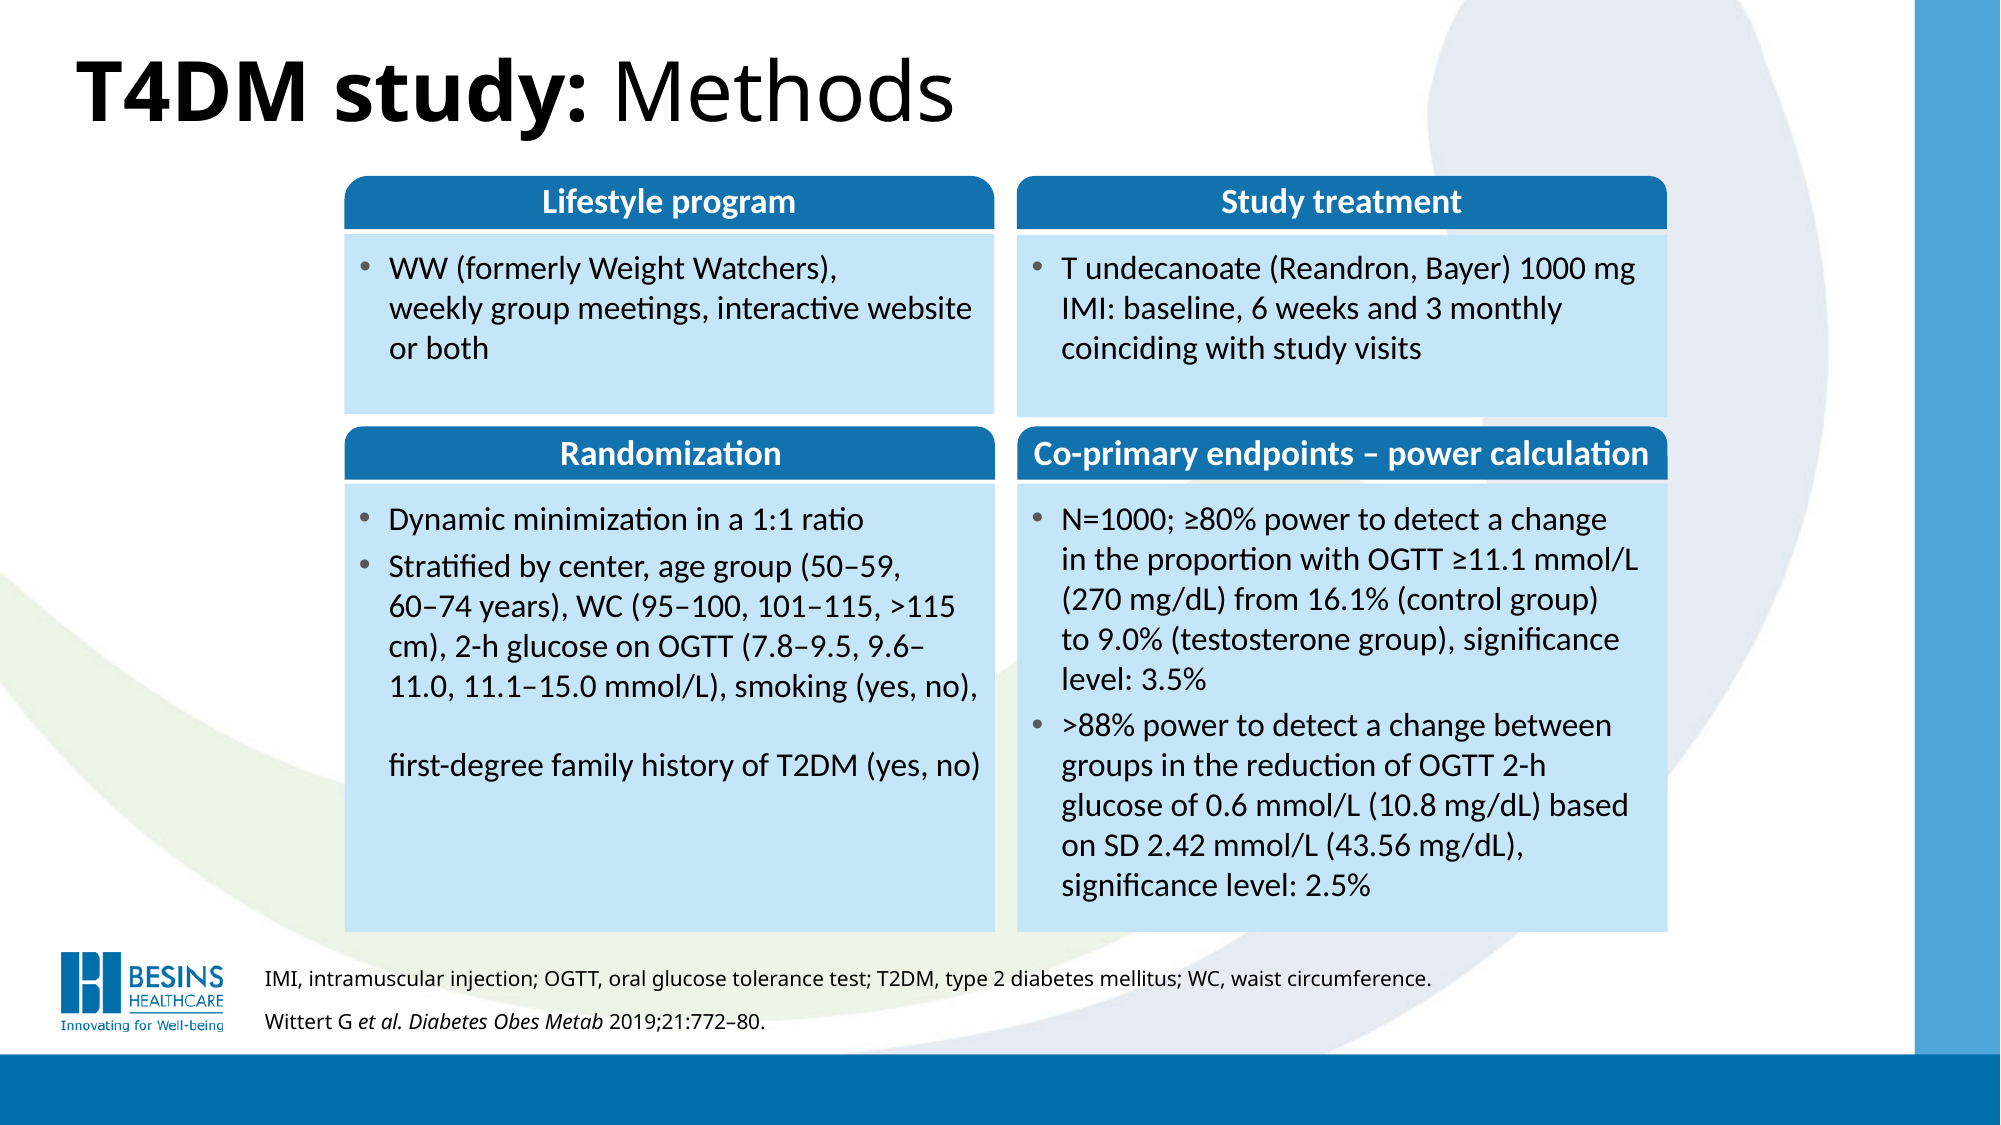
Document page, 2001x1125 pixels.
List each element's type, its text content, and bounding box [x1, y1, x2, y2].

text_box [344, 426, 995, 932]
text_box Study treatment T undecanoate (Reandron, Bayer) 1000 mg IMI: baseline, 6 weeks and 3 monthly coinciding with study visits [1016, 171, 1667, 176]
text_box T4DM study: Methods [60, 23, 1929, 166]
picture [0, 0, 2000, 1125]
text_box Randomization Dynamic minimization in a 1:1 ratio Stratified by center, age group (50–59, 60–74 years), WC (95–100, 101–115, >115 cm), 2-h glucose on OGTT (7.8–9.5, 9.6–11.0, 11.1–15.0 mmol/L), smoking (yes, no), first-degree family history of T2DM (yes, no) [343, 422, 998, 745]
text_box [1016, 176, 1667, 418]
text_box Lifestyle program WW (formerly Weight Watchers), weekly group meetings, interactive website or both [344, 171, 995, 176]
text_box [344, 176, 995, 415]
text_box Lifestyle program WW (formerly Weight Watchers), weekly group meetings, interactive website or both [344, 415, 995, 422]
list IMI, intramuscular injection; OGTT, oral glucose tolerance test; T2DM, type 2 diabetes mellitus; WC, waist circumference. Wittert G et al. Diabetes Obes Metab 2019;21:772–80. [249, 960, 1750, 1043]
text_box Co-primary endpoints – power calculation N=1000; ≥80% power to detect a change in the proportion with OGTT ≥11.1 mmol/L (270 mg/dL) from 16.1% (control group) to 9.0% (testosterone group), significance level: 3.5% >88% power to detect a change between groups in the reduction of OGTT 2-h glucose of 0.6 mmol/L (10.8 mg/dL) based on SD 2.42 mmol/L (43.56 mg/dL), significance level: 2.5% [1016, 422, 1667, 745]
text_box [1017, 426, 1668, 932]
